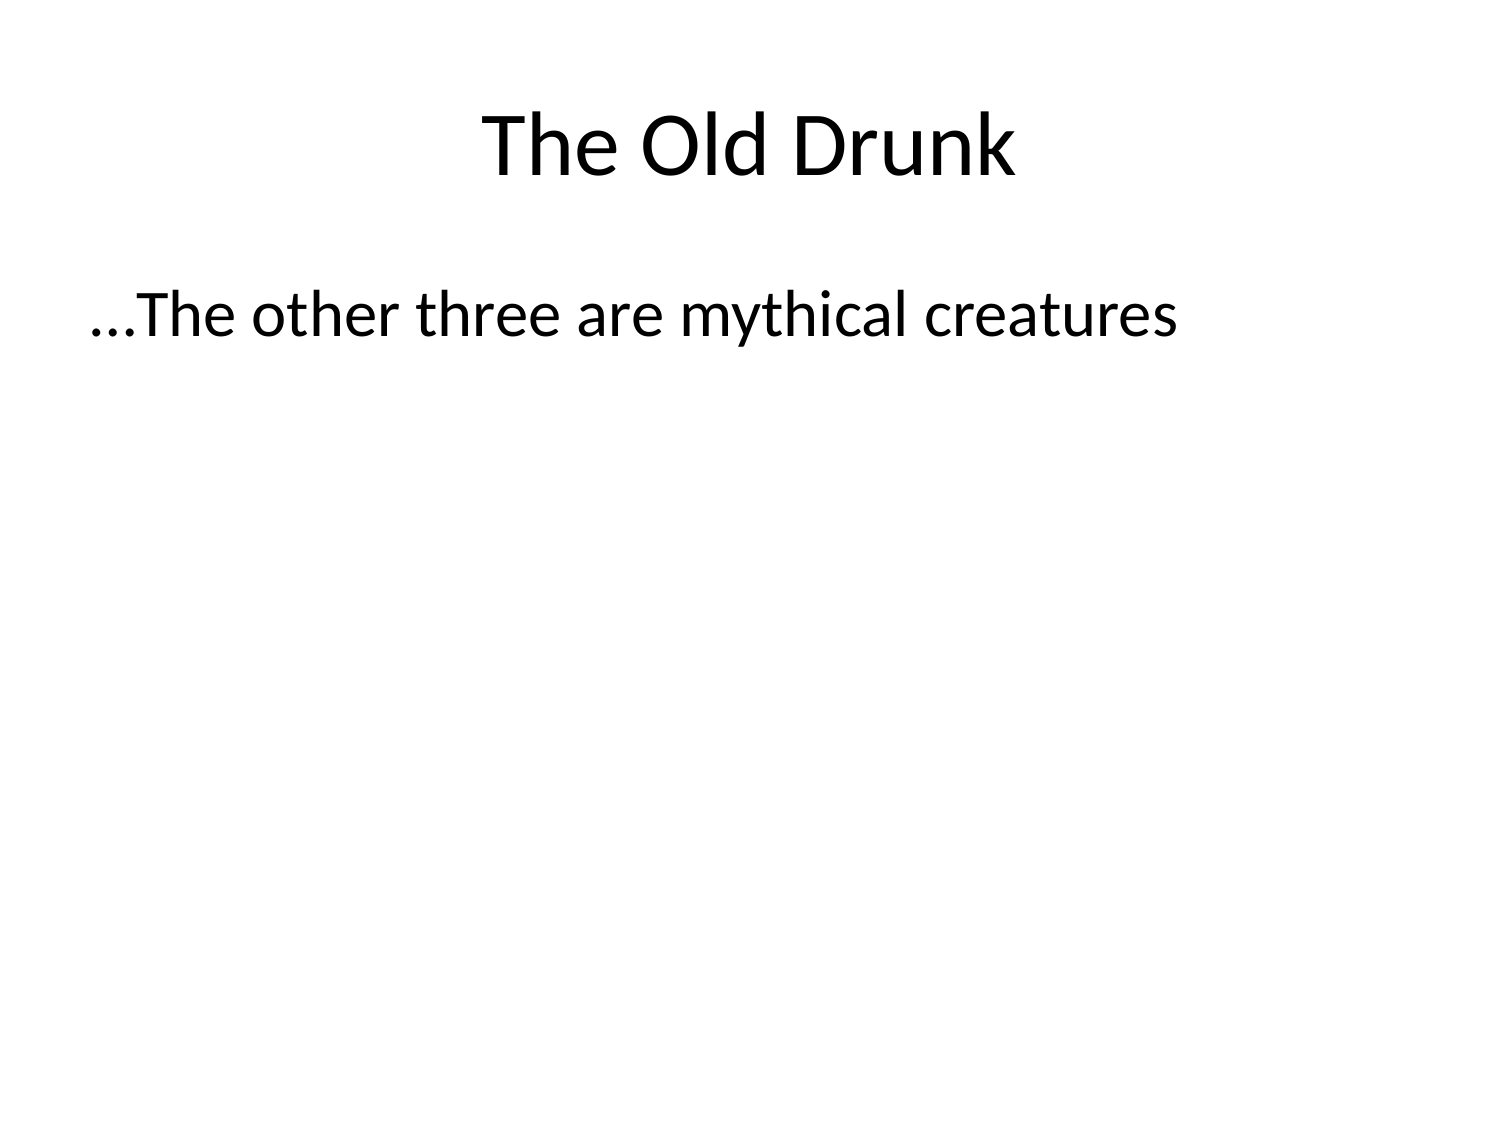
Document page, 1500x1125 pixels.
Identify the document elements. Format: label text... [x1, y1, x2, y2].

title The Old Drunk [75, 45, 1425, 233]
list …The other three are mythical creatures [75, 262, 1425, 1005]
